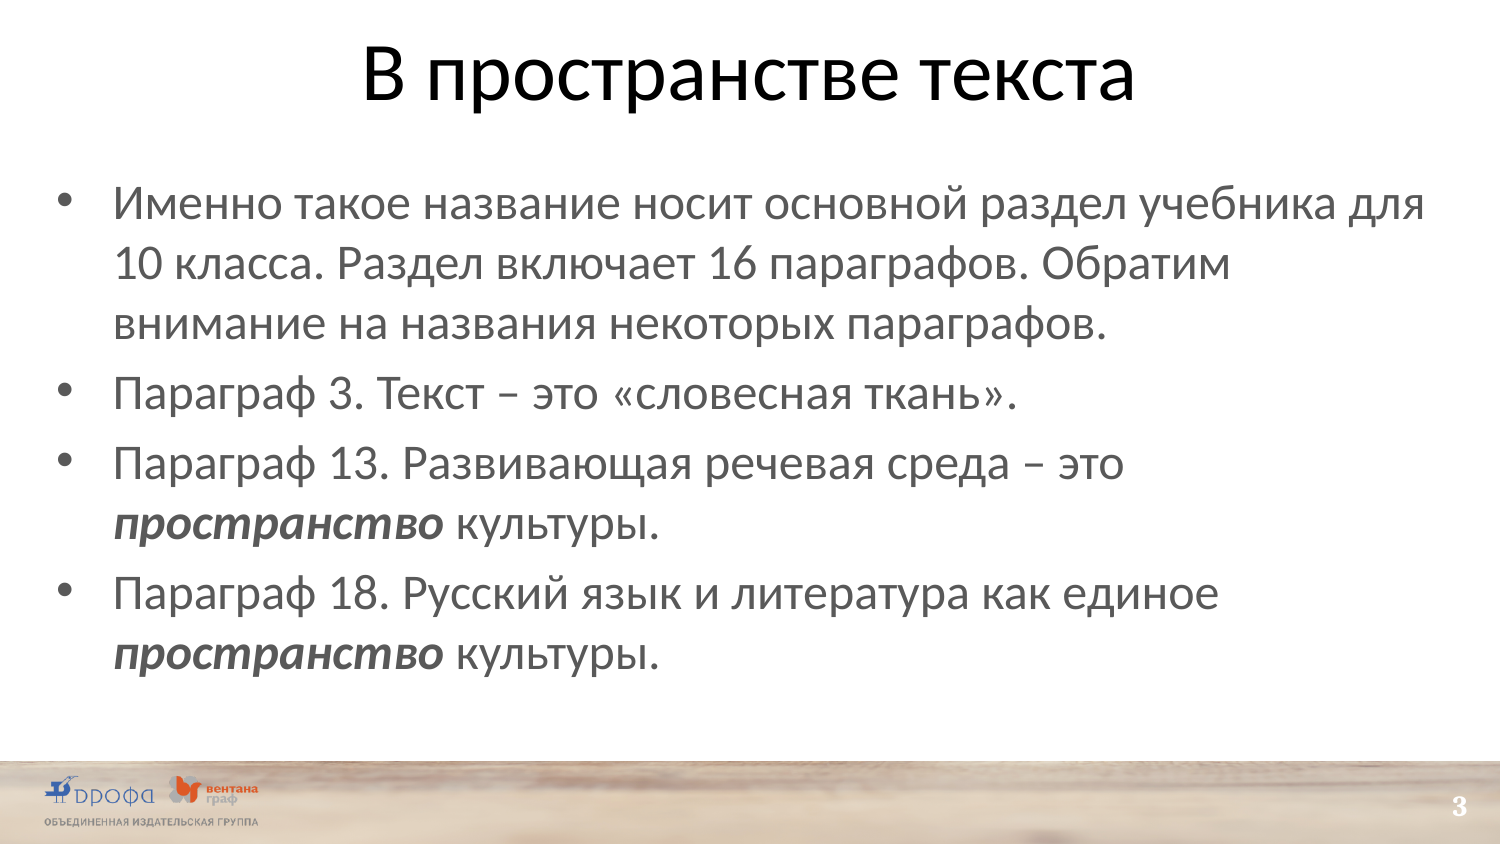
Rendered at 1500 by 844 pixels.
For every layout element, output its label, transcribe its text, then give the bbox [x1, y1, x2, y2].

picture [0, 761, 1500, 844]
slide_number 3 [1132, 782, 1483, 828]
title В пространстве текста [74, 0, 1426, 138]
list Именно такое название носит основной раздел учебника для 10 класса. Раздел включает 16 параграфов. Обратим внимание на названия некоторых параграфов. Параграф 3. Текст – это «словесная ткань». Параграф 13. Развивающая речевая среда – это пространство культуры. Параграф 18. Русский язык и литература как единое пространство культуры. [40, 161, 1471, 754]
